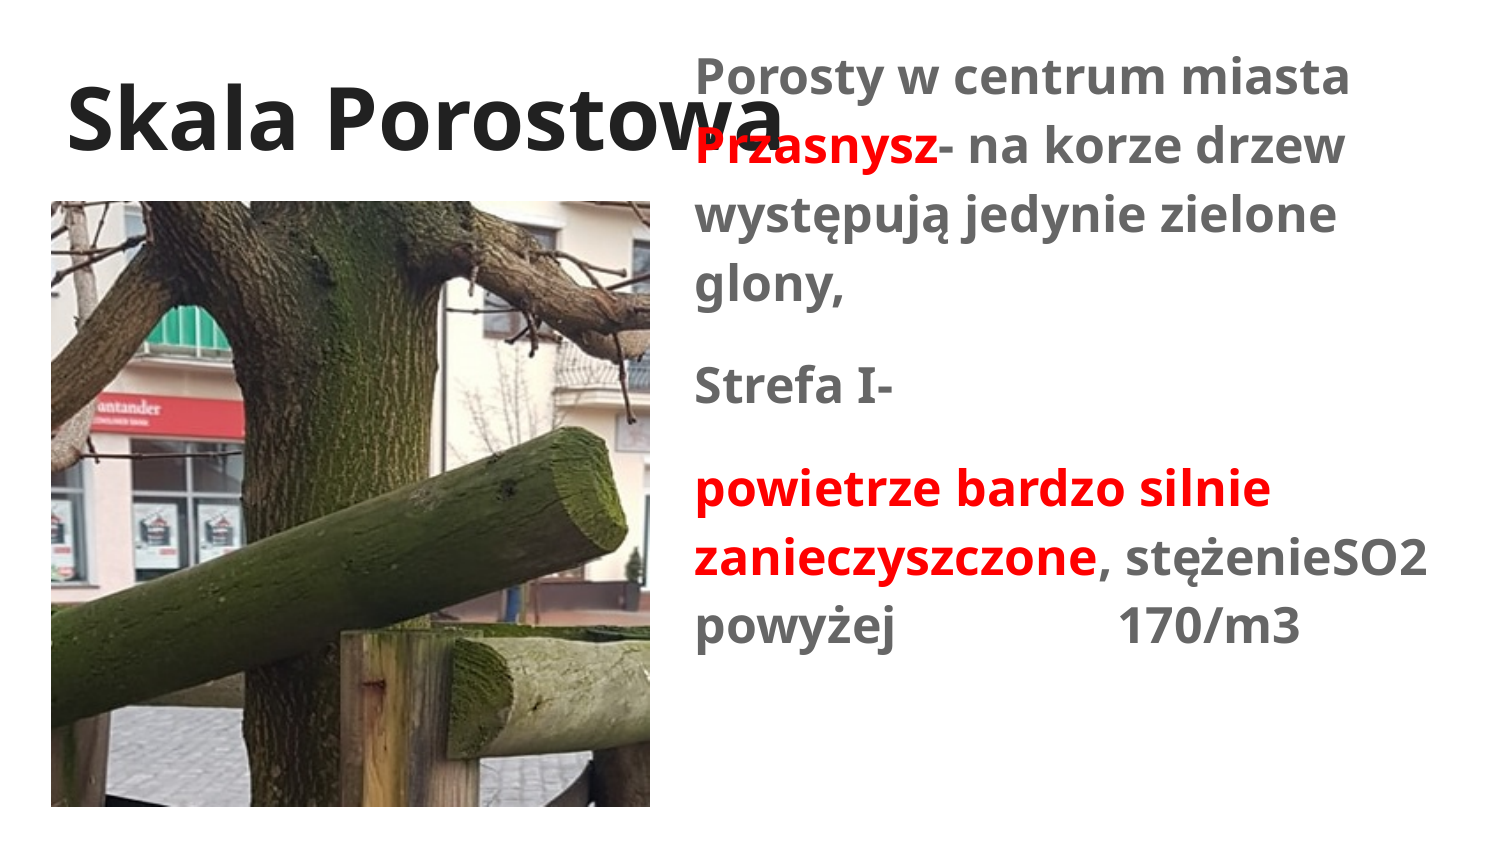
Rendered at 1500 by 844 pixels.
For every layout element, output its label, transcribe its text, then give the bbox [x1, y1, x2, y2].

list Porosty w centrum miasta Przasnysz- na korze drzew występują jedynie zielone glony, Strefa I- powietrze bardzo silnie zanieczyszczone, stężenieSO2 powyżej 170/m3 [679, 20, 1449, 796]
title Skala Porostowa [51, 48, 679, 180]
picture [50, 201, 650, 807]
